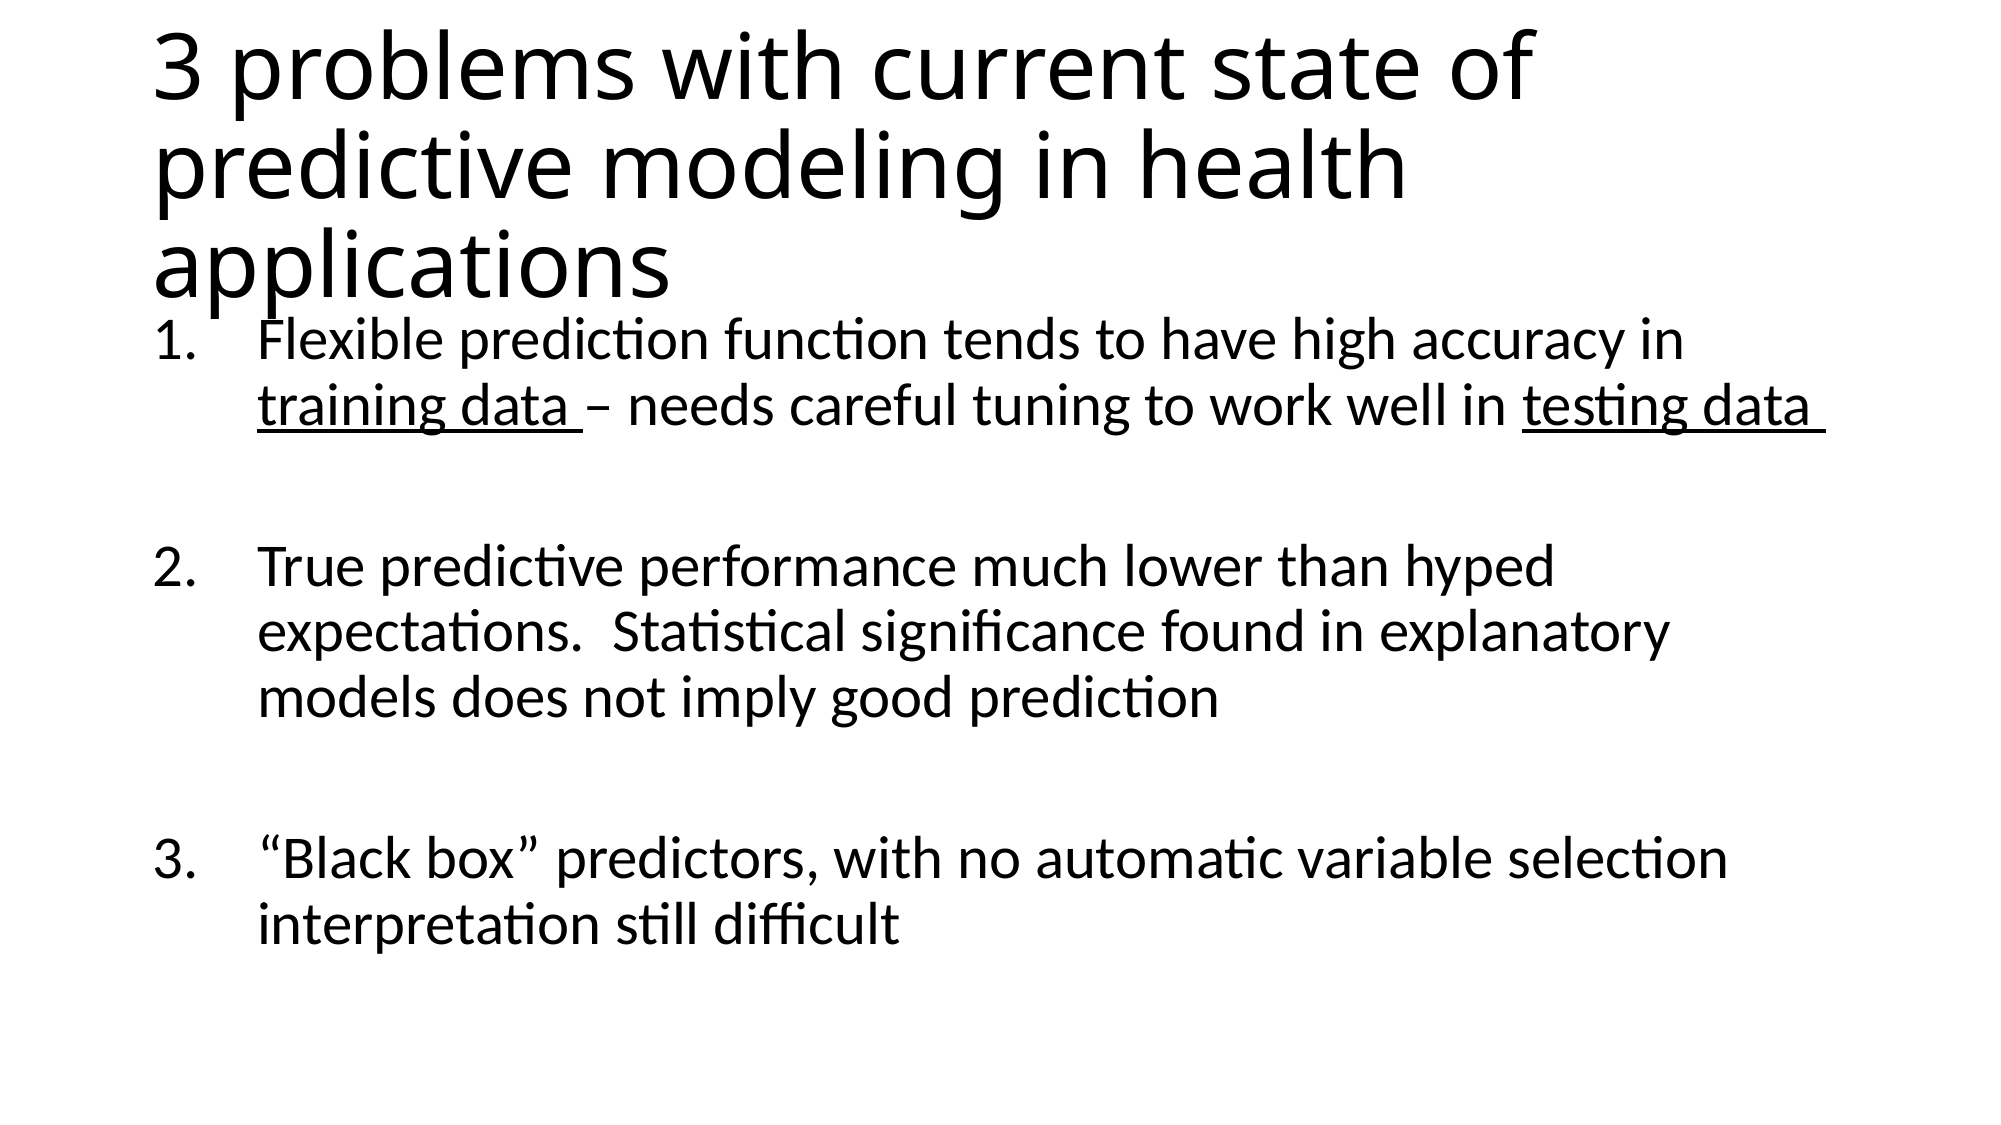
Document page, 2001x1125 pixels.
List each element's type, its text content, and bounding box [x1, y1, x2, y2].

list Flexible prediction function tends to have high accuracy in training data – needs careful tuning to work well in testing data True predictive performance much lower than hyped expectations. Statistical significance found in explanatory models does not imply good prediction “Black box” predictors, with no automatic variable selection interpretation still difficult [137, 299, 1863, 1014]
title 3 problems with current state of predictive modeling in health applications [137, 59, 1863, 278]
